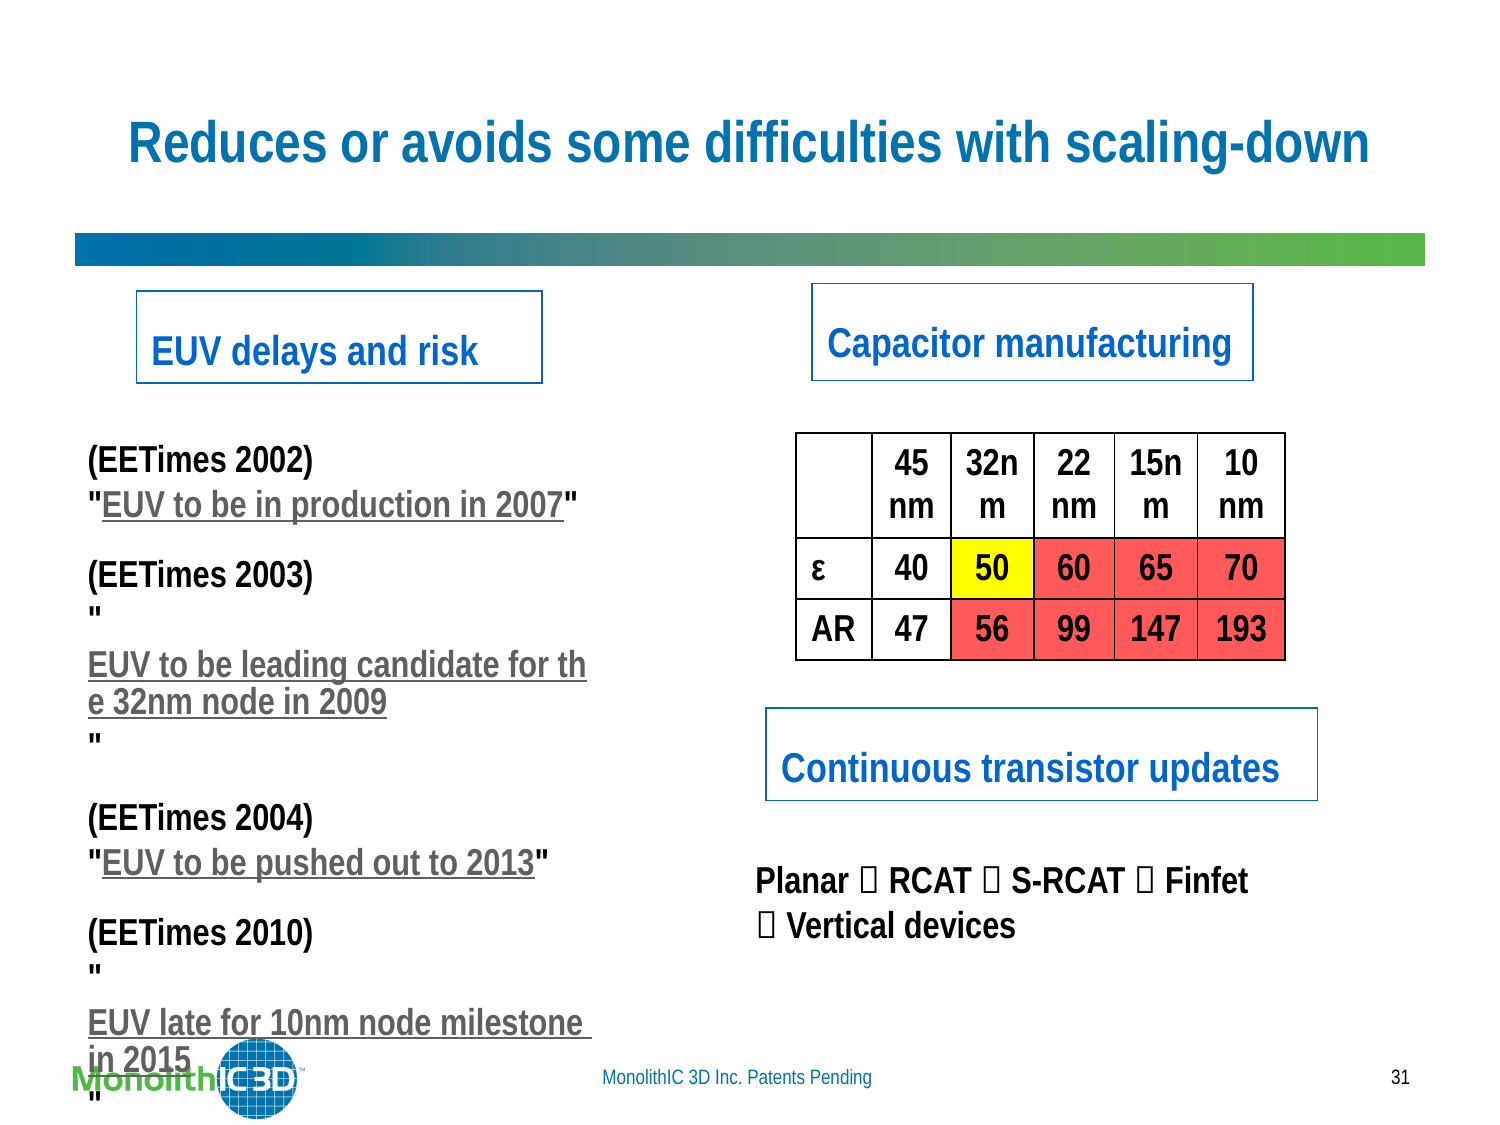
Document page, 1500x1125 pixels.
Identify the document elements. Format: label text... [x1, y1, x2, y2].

table_header 15nm [1115, 434, 1197, 537]
table_header 22nm [1035, 434, 1114, 537]
table_cell ε [797, 539, 871, 598]
table_cell 50 [952, 539, 1033, 598]
table_cell 47 [873, 600, 950, 659]
table_cell AR [797, 600, 871, 659]
text_box (EETimes 2002) "EUV to be in production in 2007" (EETimes 2003) "EUV to be leading candidate for the 32nm node in 2009" (EETimes 2004) "EUV to be pushed out to 2013" (EETimes 2010) "EUV late for 10nm node milestone in 2015" [72, 427, 607, 1058]
table_header [797, 434, 871, 537]
table_cell 193 [1198, 600, 1284, 659]
table_header 45nm [873, 434, 950, 537]
table_header 10 nm [1198, 434, 1284, 537]
table_header 32nm [952, 434, 1033, 537]
list EUV delays and risk [136, 290, 543, 384]
table_cell 99 [1035, 600, 1114, 659]
picture [228, 1068, 247, 1090]
table_cell 147 [1115, 600, 1197, 659]
picture [254, 1068, 270, 1090]
table_cell 70 [1198, 539, 1284, 598]
text_box Continuous transistor updates [766, 708, 1318, 801]
title Reduces or avoids some difficulties with scaling-down [74, 44, 1426, 233]
footer MonolithIC 3D Inc. Patents Pending [499, 1055, 976, 1095]
table_cell 60 [1035, 539, 1114, 598]
table_cell 65 [1115, 539, 1197, 598]
table_cell 56 [952, 600, 1033, 659]
picture [62, 1032, 313, 1125]
picture [273, 1068, 294, 1090]
table_cell 40 [873, 539, 950, 598]
picture [374, 233, 379, 266]
picture [382, 233, 1425, 266]
slide_number 31 [1257, 1055, 1426, 1106]
picture [221, 1068, 225, 1090]
text_box Planar  RCAT  S-RCAT  Finfet  Vertical devices [740, 849, 1461, 954]
text_box Capacitor manufacturing [812, 283, 1253, 381]
